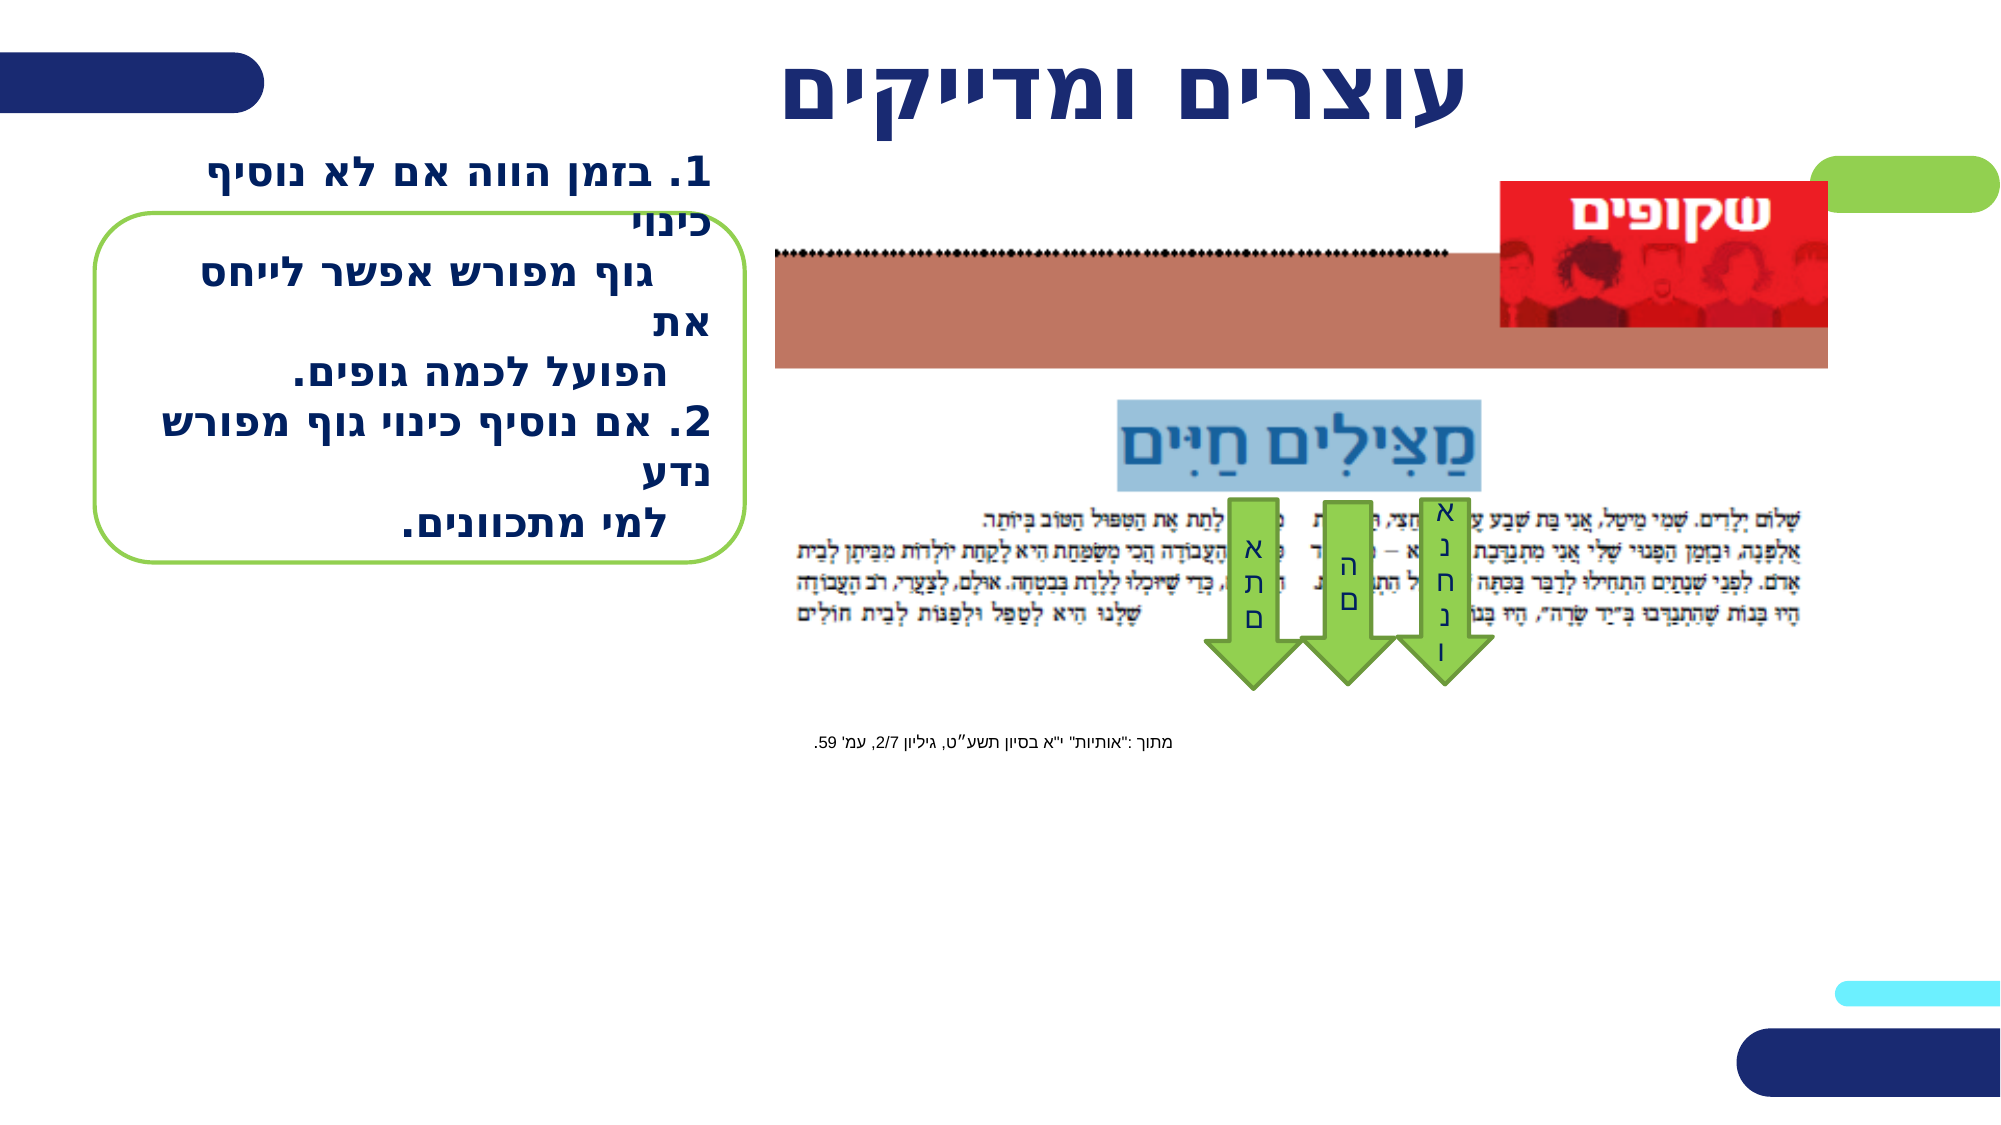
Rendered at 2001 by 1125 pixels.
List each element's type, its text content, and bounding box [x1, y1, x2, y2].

text_box 1. בזמן הווה אם לא נוסיף כינוי גוף מפורש אפשר לייחס את הפועל לכמה גופים. 2. אם נוסיף כינוי גוף מפורש נדע למי מתכוונים. [92, 210, 747, 565]
text_box אתם [1203, 638, 1303, 691]
text_box אנחנ ו [1397, 638, 1495, 687]
text_box מתוך :"אותיות" י"א בסיון תשע״ט, גיליון 2/7, עמ' 59. [775, 720, 1263, 760]
picture [774, 180, 1829, 629]
title עוצרים ומדייקים [284, 30, 1966, 136]
text_box הם [1299, 638, 1397, 687]
